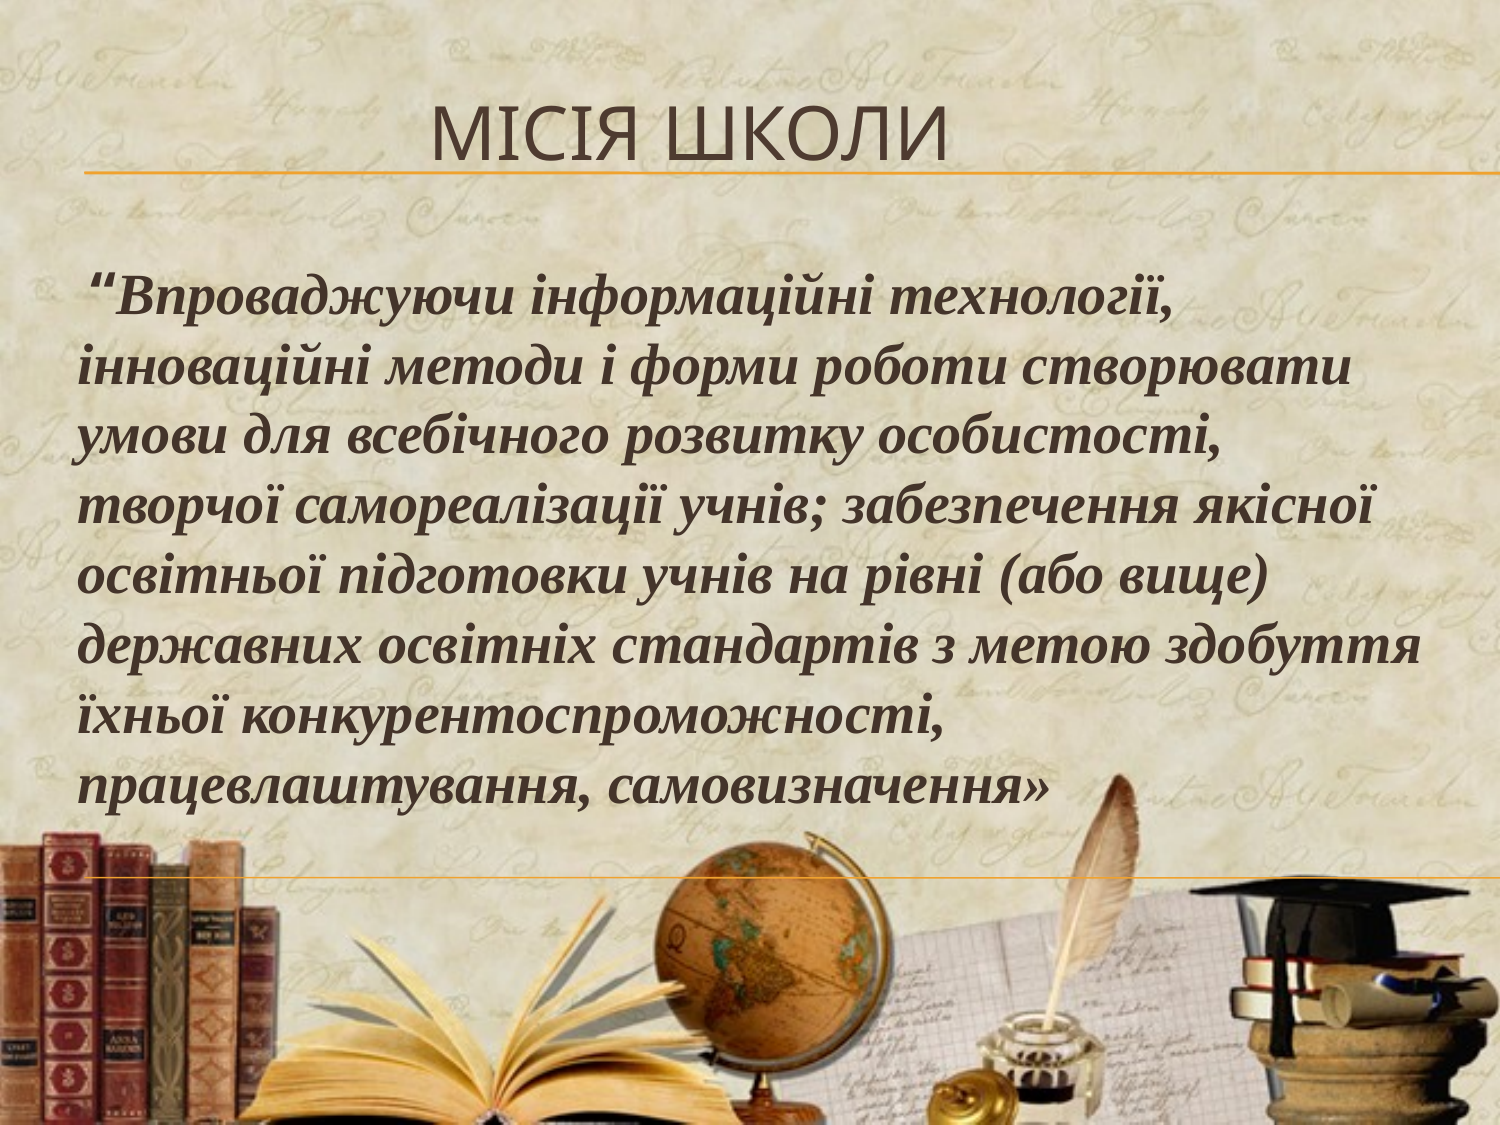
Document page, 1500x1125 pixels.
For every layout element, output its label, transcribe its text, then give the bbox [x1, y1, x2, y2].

picture [0, 0, 1500, 1125]
subtitle “Впроваджуючи інформаційні технології, інноваційні методи і форми роботи створювати умови для всебічного розвитку особистості, творчої самореалізації учнів; забезпечення якісної освітньої підготовки учнів на рівні (або вище) державних освітніх стандартів з метою здобуття їхньої конкурентоспроможності, працевлаштування, самовизначення» [62, 243, 1450, 823]
title МІСІЯ ШКОЛИ [62, 78, 1450, 243]
